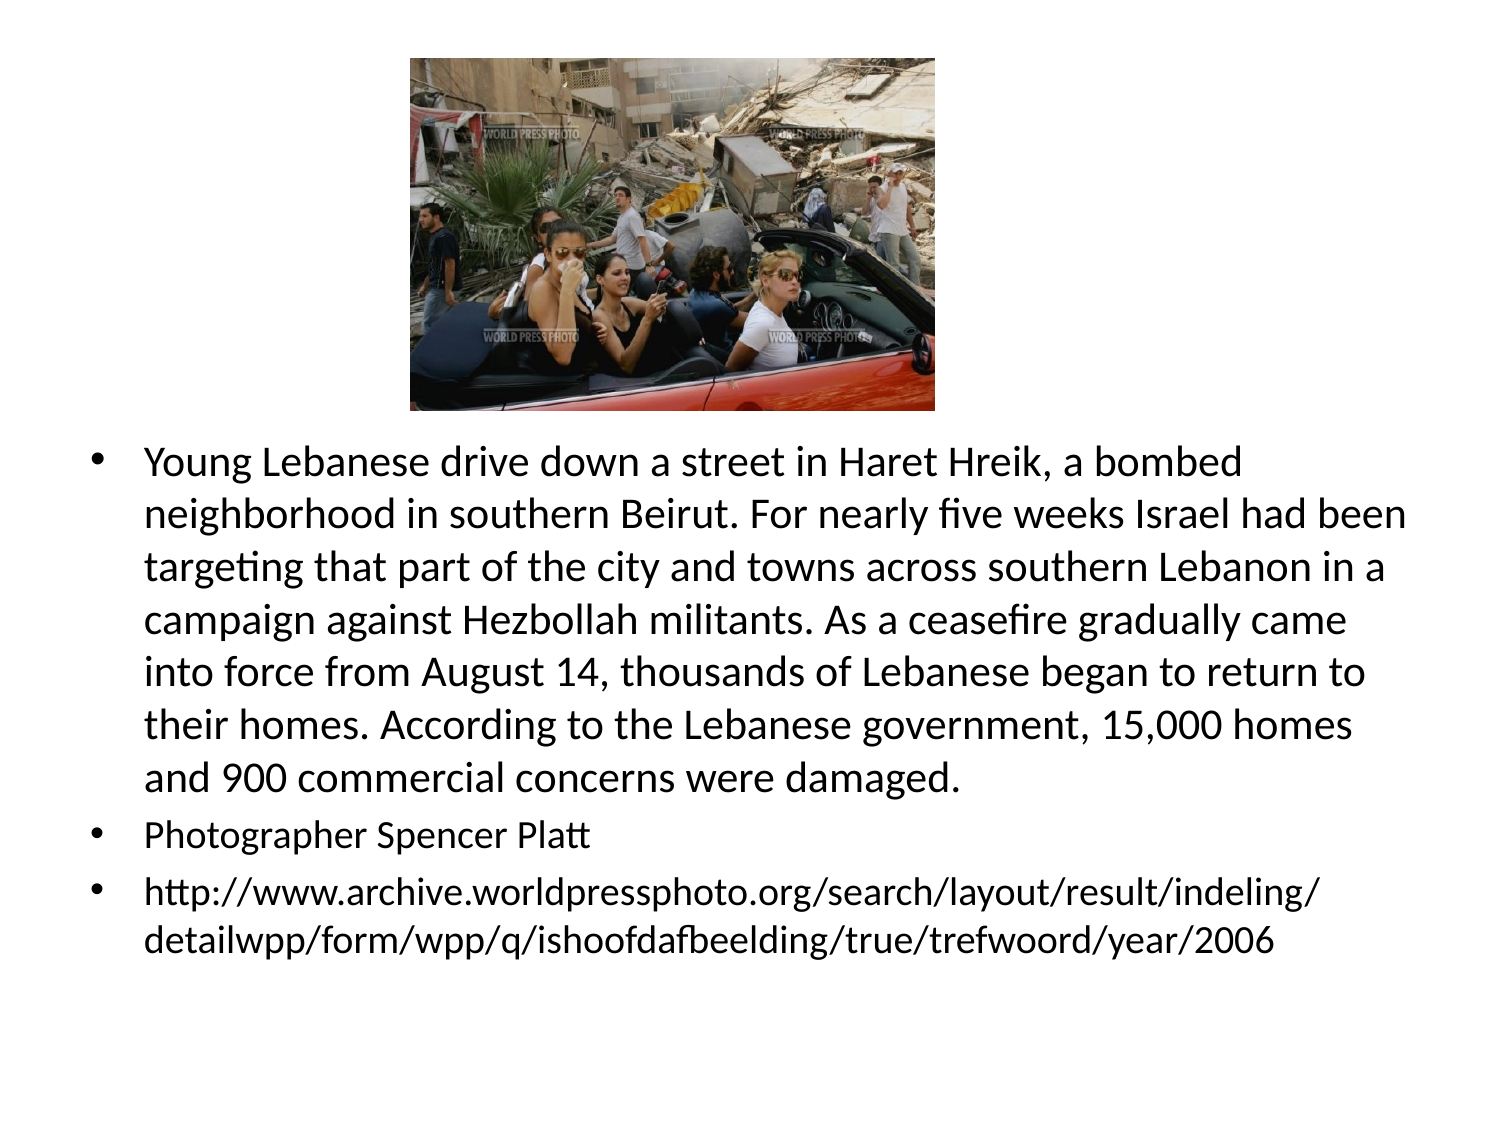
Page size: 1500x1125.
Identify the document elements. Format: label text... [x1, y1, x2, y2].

list Young Lebanese drive down a street in Haret Hreik, a bombed neighborhood in southern Beirut. For nearly five weeks Israel had been targeting that part of the city and towns across southern Lebanon in a campaign against Hezbollah militants. As a ceasefire gradually came into force from August 14, thousands of Lebanese began to return to their homes. According to the Lebanese government, 15,000 homes and 900 commercial concerns were damaged. Photographer Spencer Platt http://www.archive.worldpressphoto.org/search/layout/result/indeling/detailwpp/form/wpp/q/ishoofdafbeelding/true/trefwoord/year/2006 [75, 262, 1425, 1005]
picture [409, 58, 935, 411]
